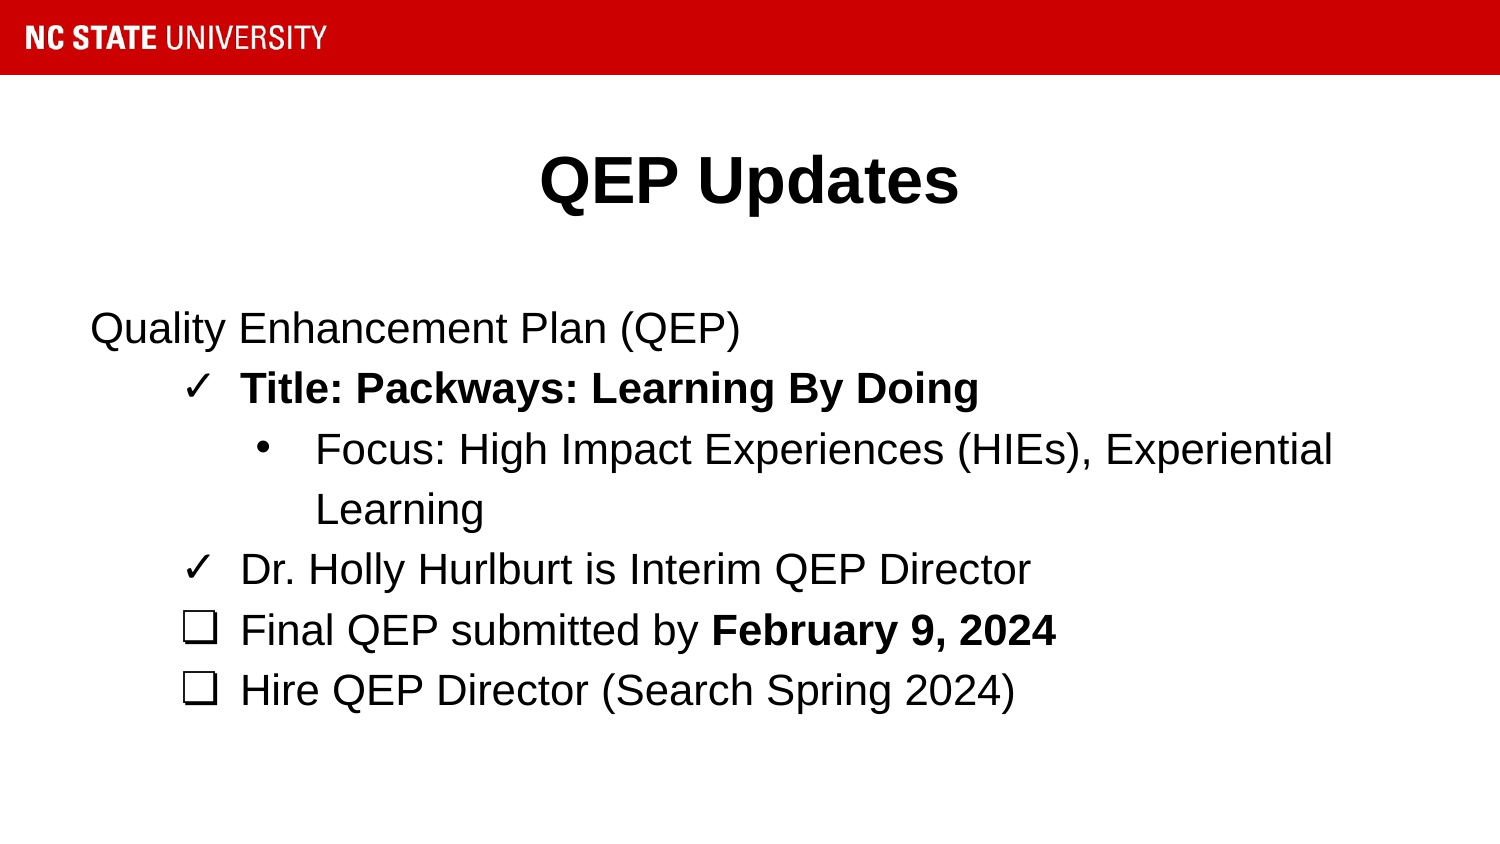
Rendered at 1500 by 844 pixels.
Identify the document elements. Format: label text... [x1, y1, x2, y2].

picture [0, 0, 1500, 75]
title QEP Updates [75, 110, 1425, 243]
list Quality Enhancement Plan (QEP) Title: Packways: Learning By Doing Focus: High Impact Experiences (HIEs), Experiential Learning Dr. Holly Hurlburt is Interim QEP Director Final QEP submitted by February 9, 2024 Hire QEP Director (Search Spring 2024) [75, 284, 1425, 764]
